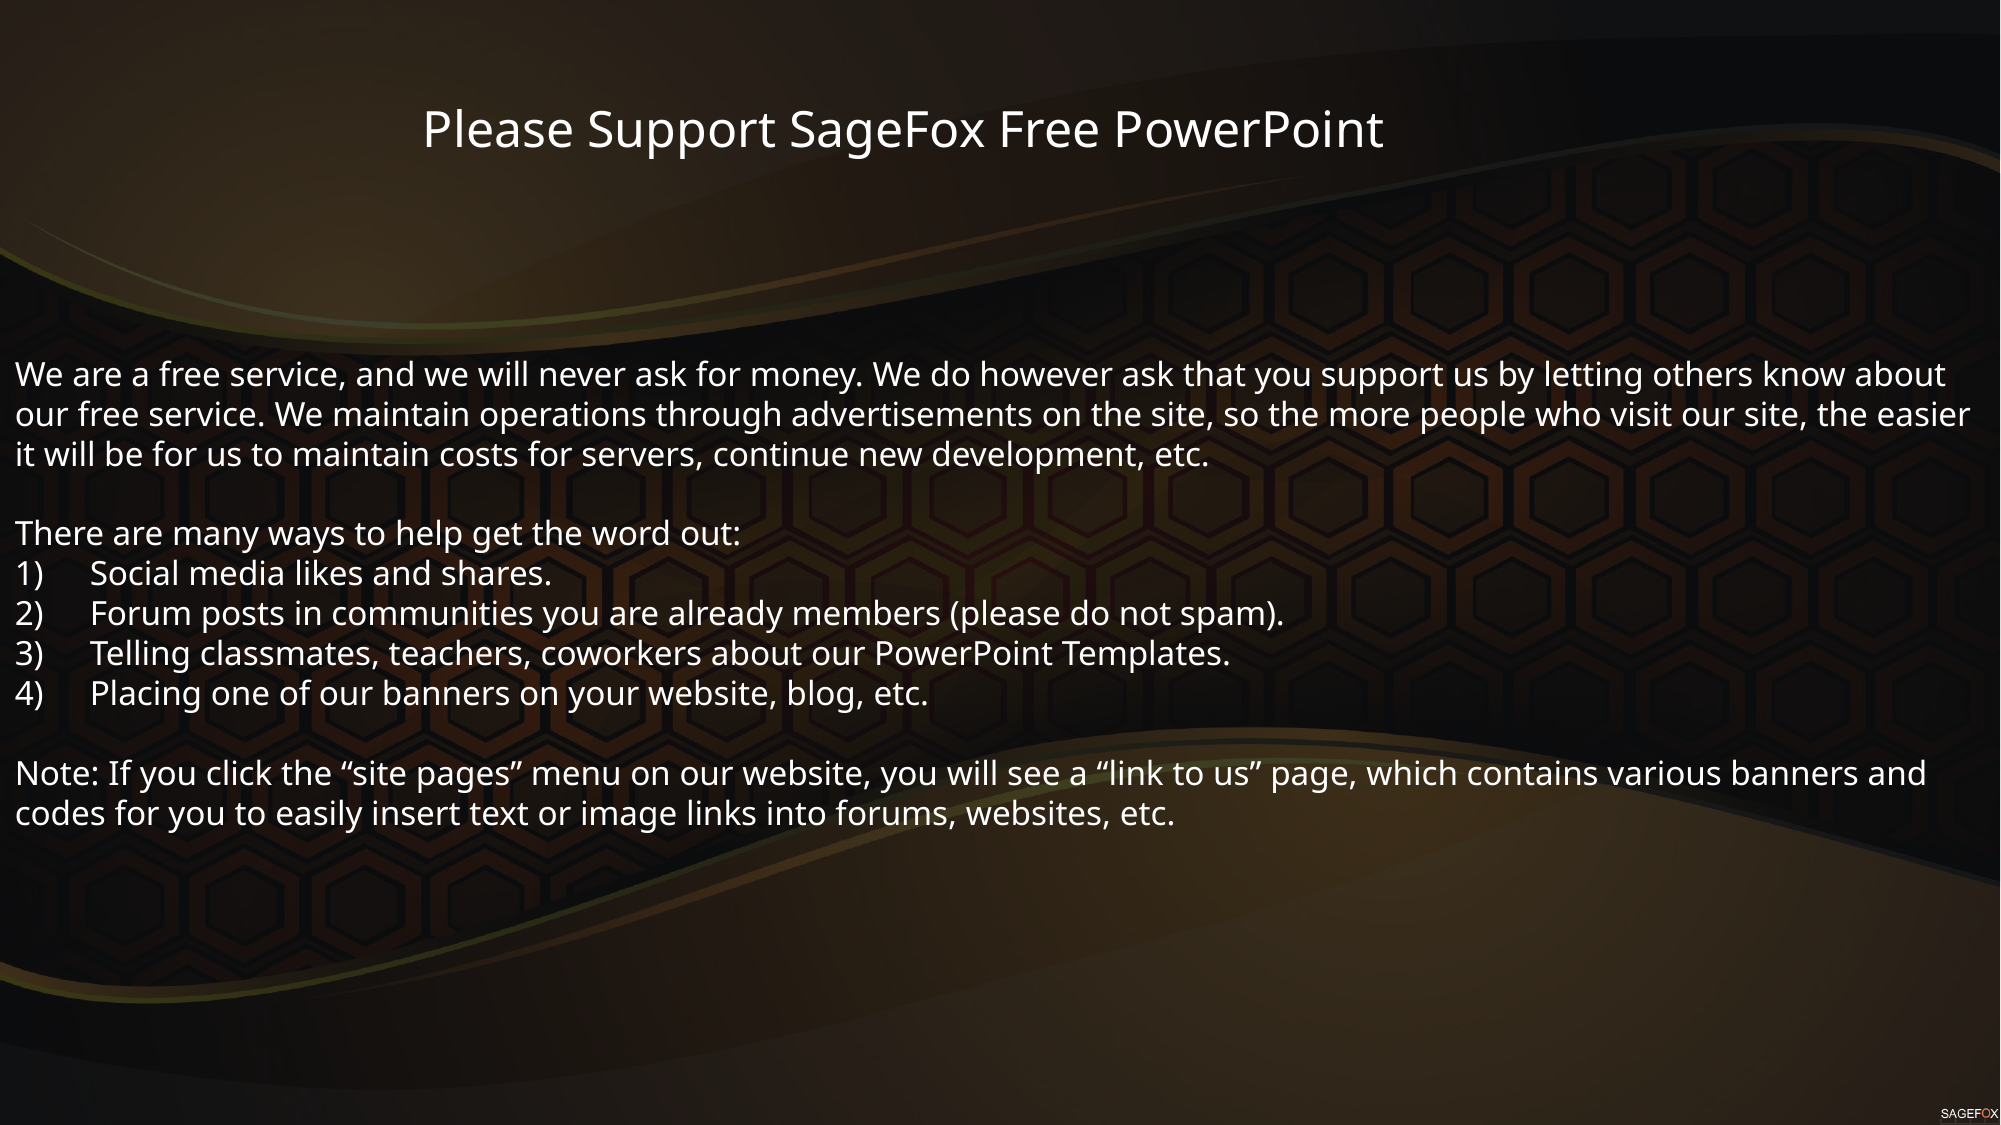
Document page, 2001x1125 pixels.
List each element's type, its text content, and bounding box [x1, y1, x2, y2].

title Please Support SageFox Free PowerPoint [363, 72, 1444, 190]
text_box We are a free service, and we will never ask for money. We do however ask that you support us by letting others know about our free service. We maintain operations through advertisements on the site, so the more people who visit our site, the easier it will be for us to maintain costs for servers, continue new development, etc. There are many ways to help get the word out: Social media likes and shares. Forum posts in communities you are already members (please do not spam). Telling classmates, teachers, coworkers about our PowerPoint Templates. Placing one of our banners on your website, blog, etc. Note: If you click the “site pages” menu on our website, you will see a “link to us” page, which contains various banners and codes for you to easily insert text or image links into forums, websites, etc. [0, 0, 2000, 1125]
